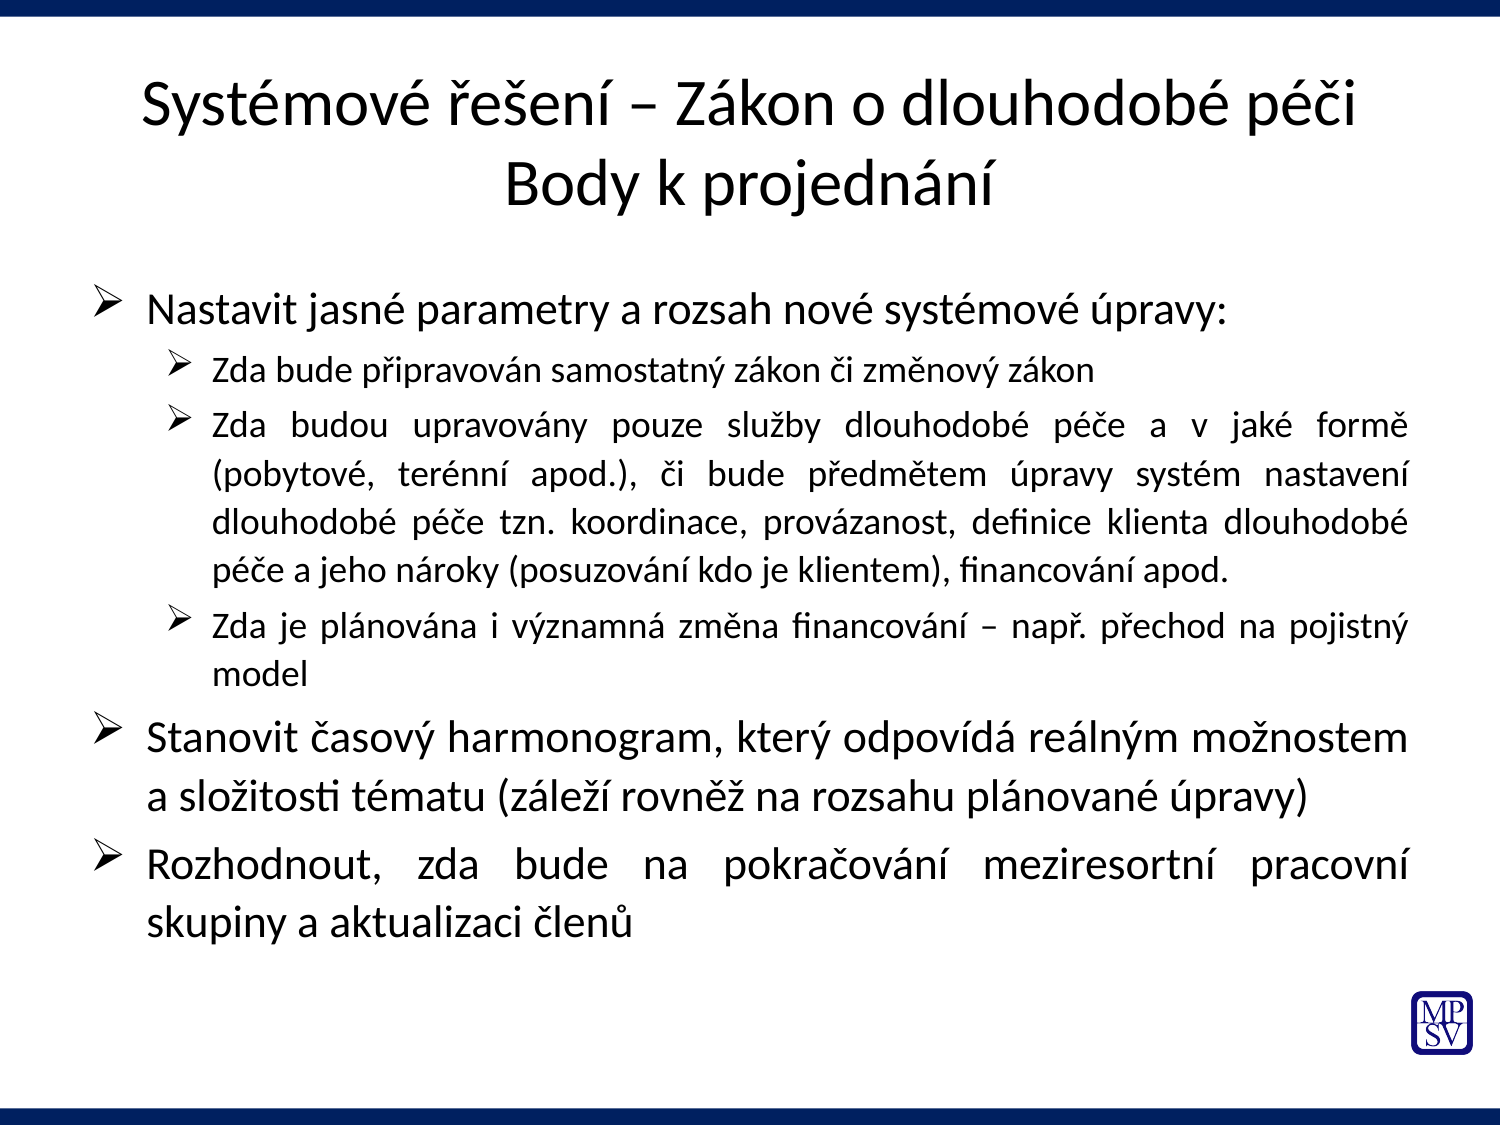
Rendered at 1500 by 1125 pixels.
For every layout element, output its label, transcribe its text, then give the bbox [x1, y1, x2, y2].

text_box [0, 1106, 1500, 1125]
title Systémové řešení – Zákon o dlouhodobé péči Body k projednání [75, 45, 1425, 233]
text_box [0, 0, 1500, 19]
picture [1411, 990, 1473, 1055]
list Nastavit jasné parametry a rozsah nové systémové úpravy: Zda bude připravován samostatný zákon či změnový zákon Zda budou upravovány pouze služby dlouhodobé péče a v jaké formě (pobytové, terénní apod.), či bude předmětem úpravy systém nastavení dlouhodobé péče tzn. koordinace, provázanost, definice klienta dlouhodobé péče a jeho nároky (posuzování kdo je klientem), financování apod. Zda je plánována i významná změna financování – např. přechod na pojistný model Stanovit časový harmonogram, který odpovídá reálným možnostem a složitosti tématu (záleží rovněž na rozsahu plánované úpravy) Rozhodnout, zda bude na pokračování meziresortní pracovní skupiny a aktualizaci členů [75, 262, 1425, 1005]
